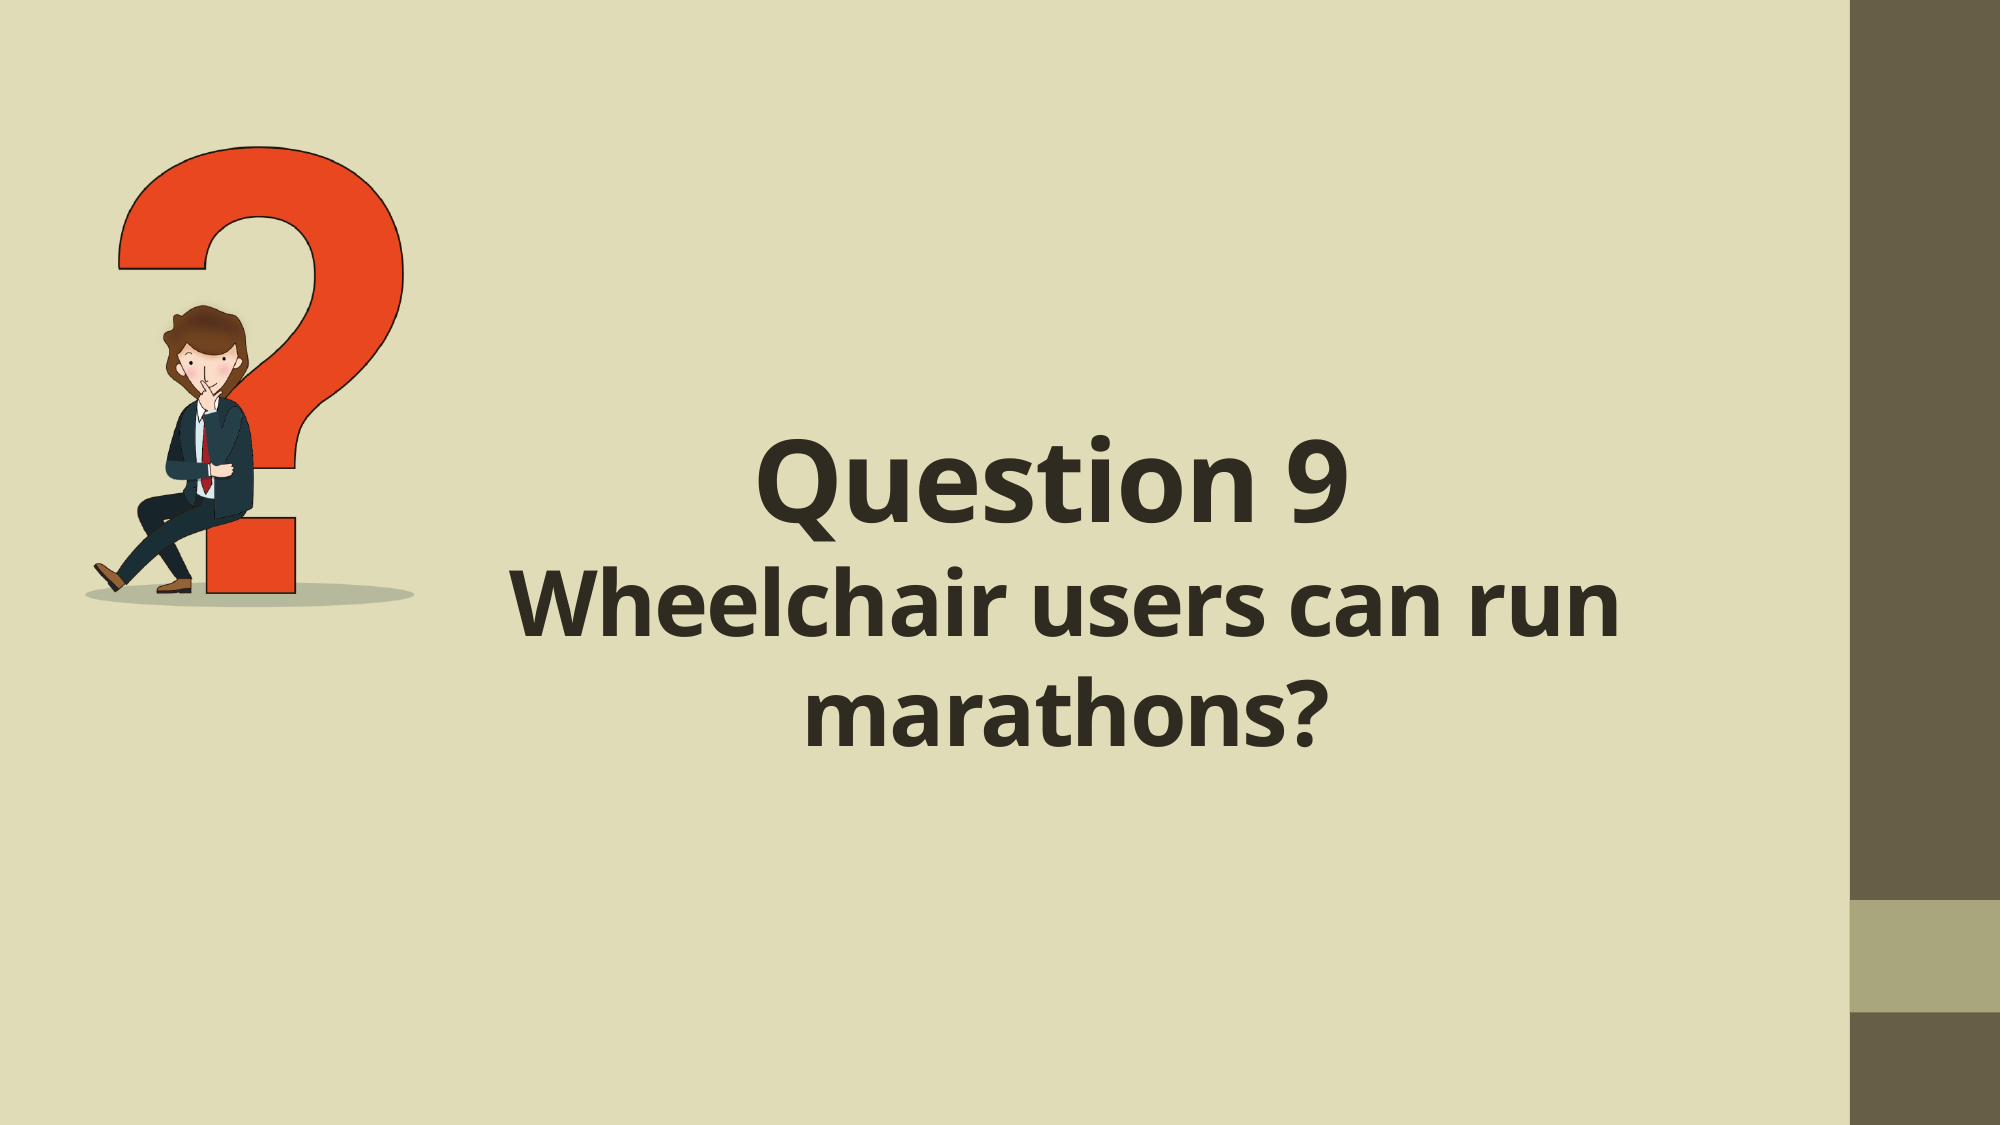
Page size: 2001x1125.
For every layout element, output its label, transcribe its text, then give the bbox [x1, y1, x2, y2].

picture [0, 133, 486, 622]
title Question 9 Wheelchair users can run marathons? [398, 377, 1734, 796]
text_box [496, 481, 1485, 542]
